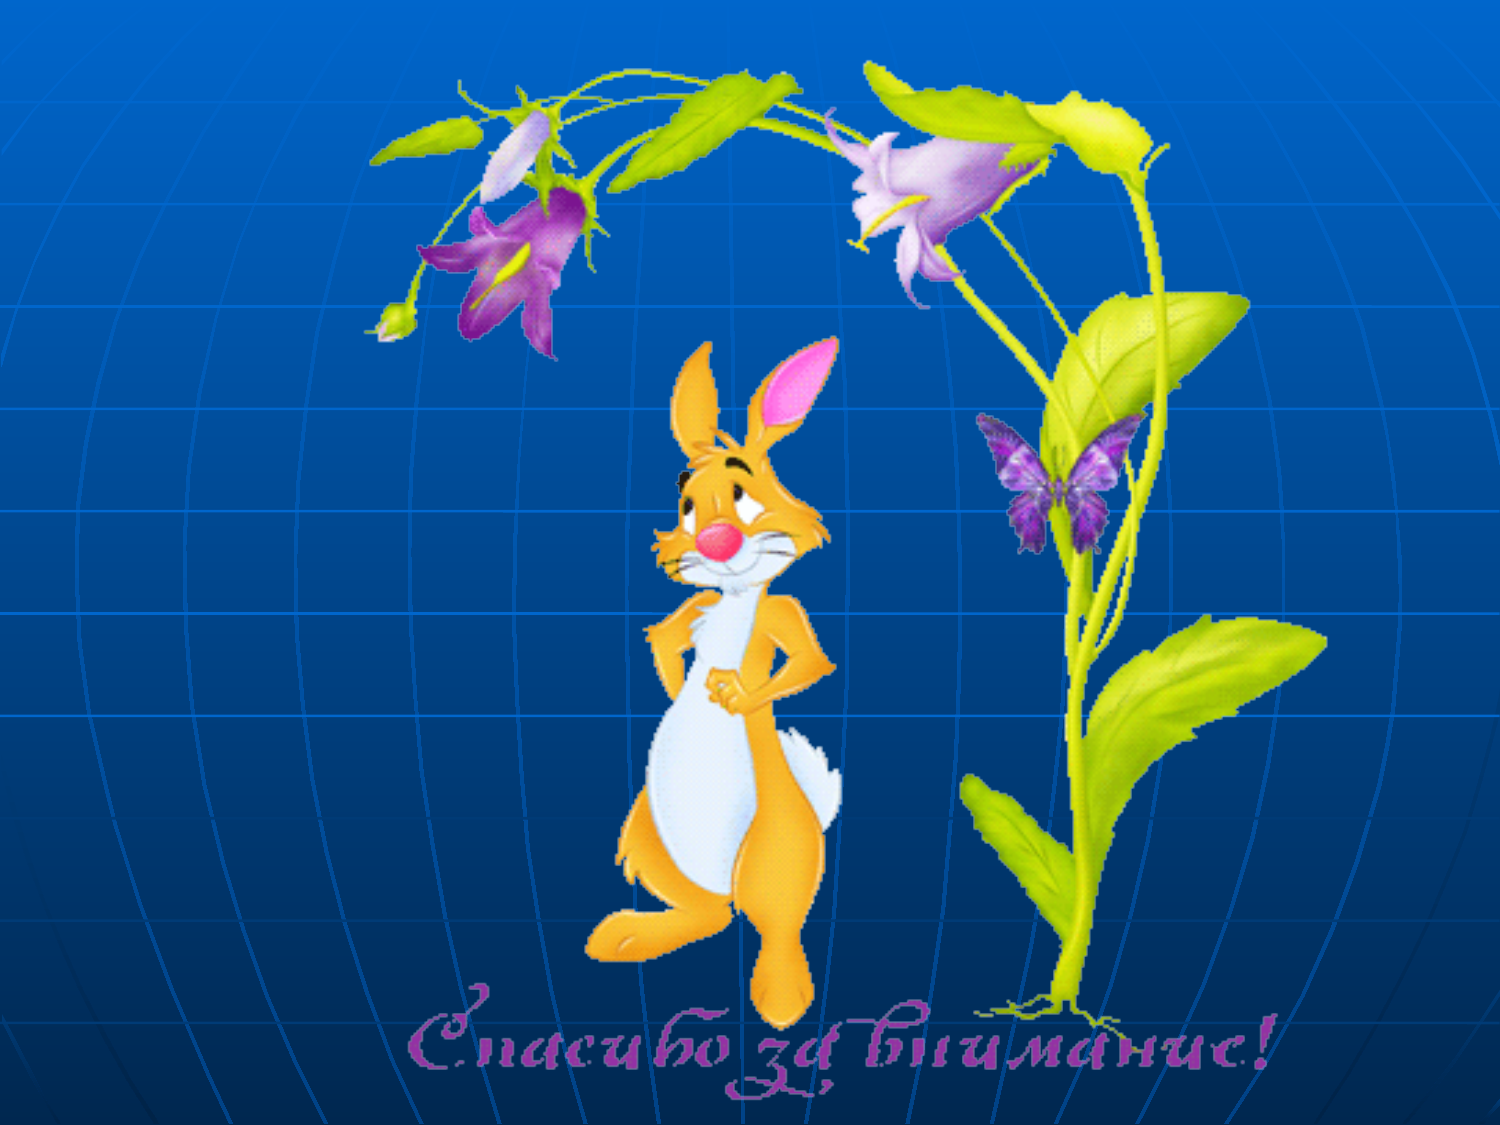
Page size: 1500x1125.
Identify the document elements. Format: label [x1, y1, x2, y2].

picture [324, 22, 1427, 1125]
